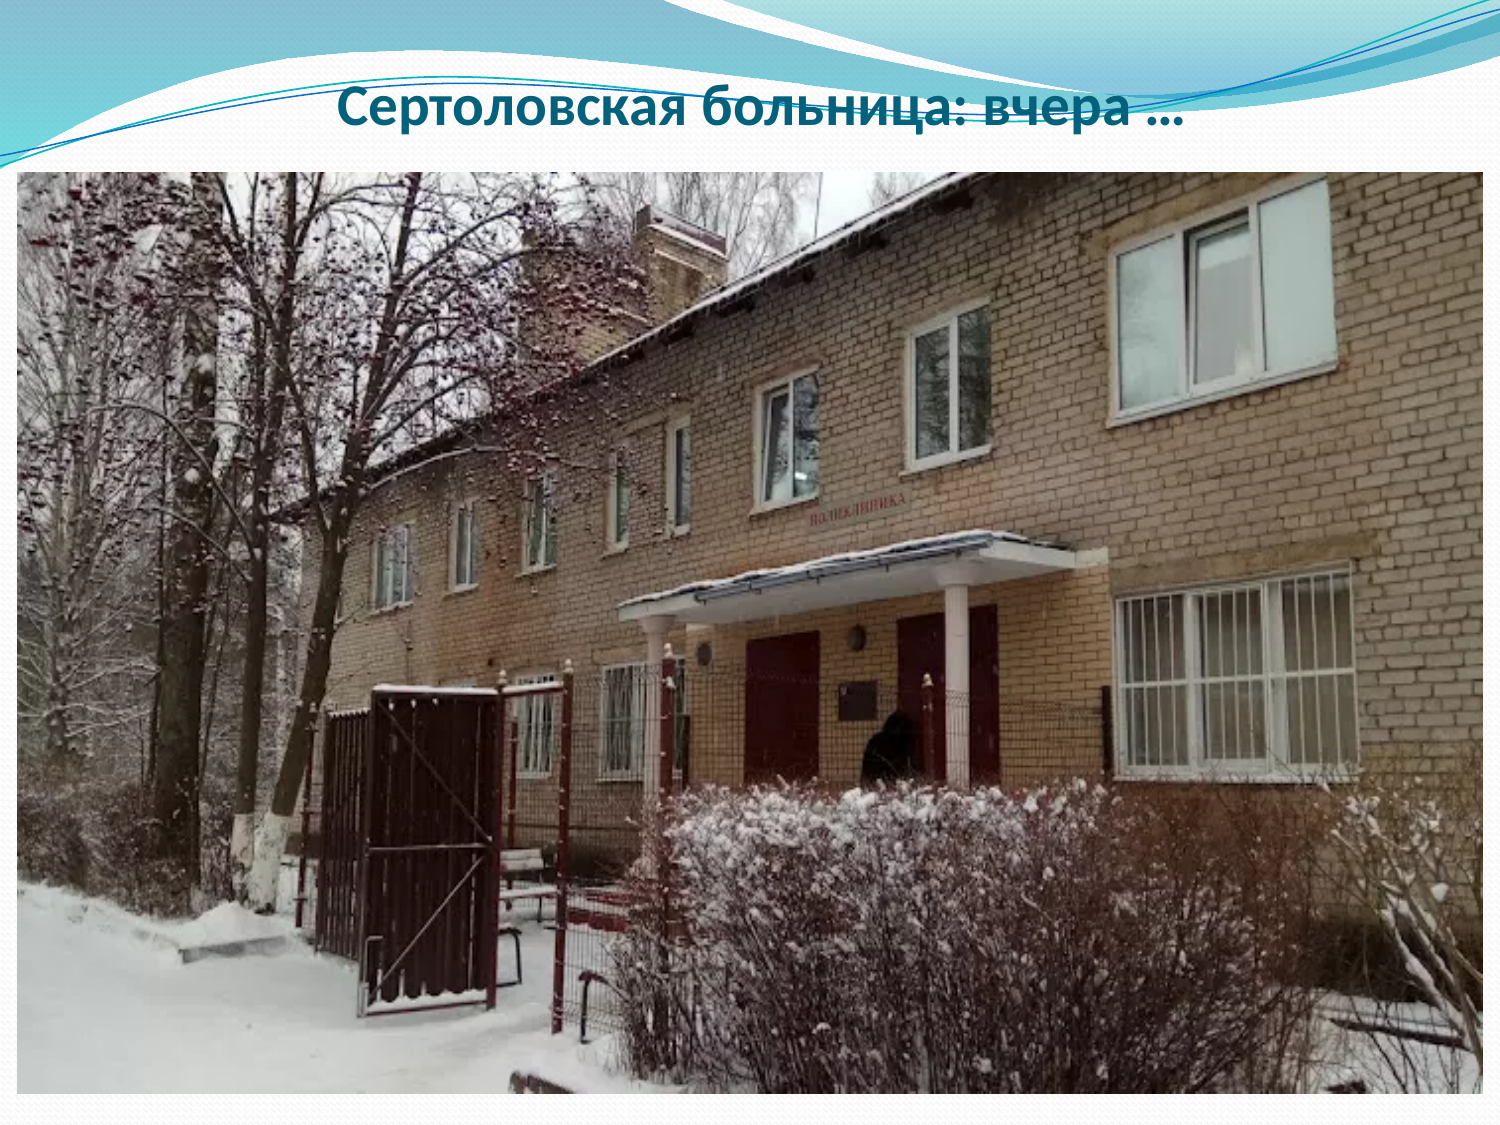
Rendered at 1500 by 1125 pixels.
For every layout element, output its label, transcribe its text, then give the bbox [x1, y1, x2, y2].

title Сертоловская больница: вчера … [100, 58, 1425, 138]
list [17, 172, 1483, 1095]
